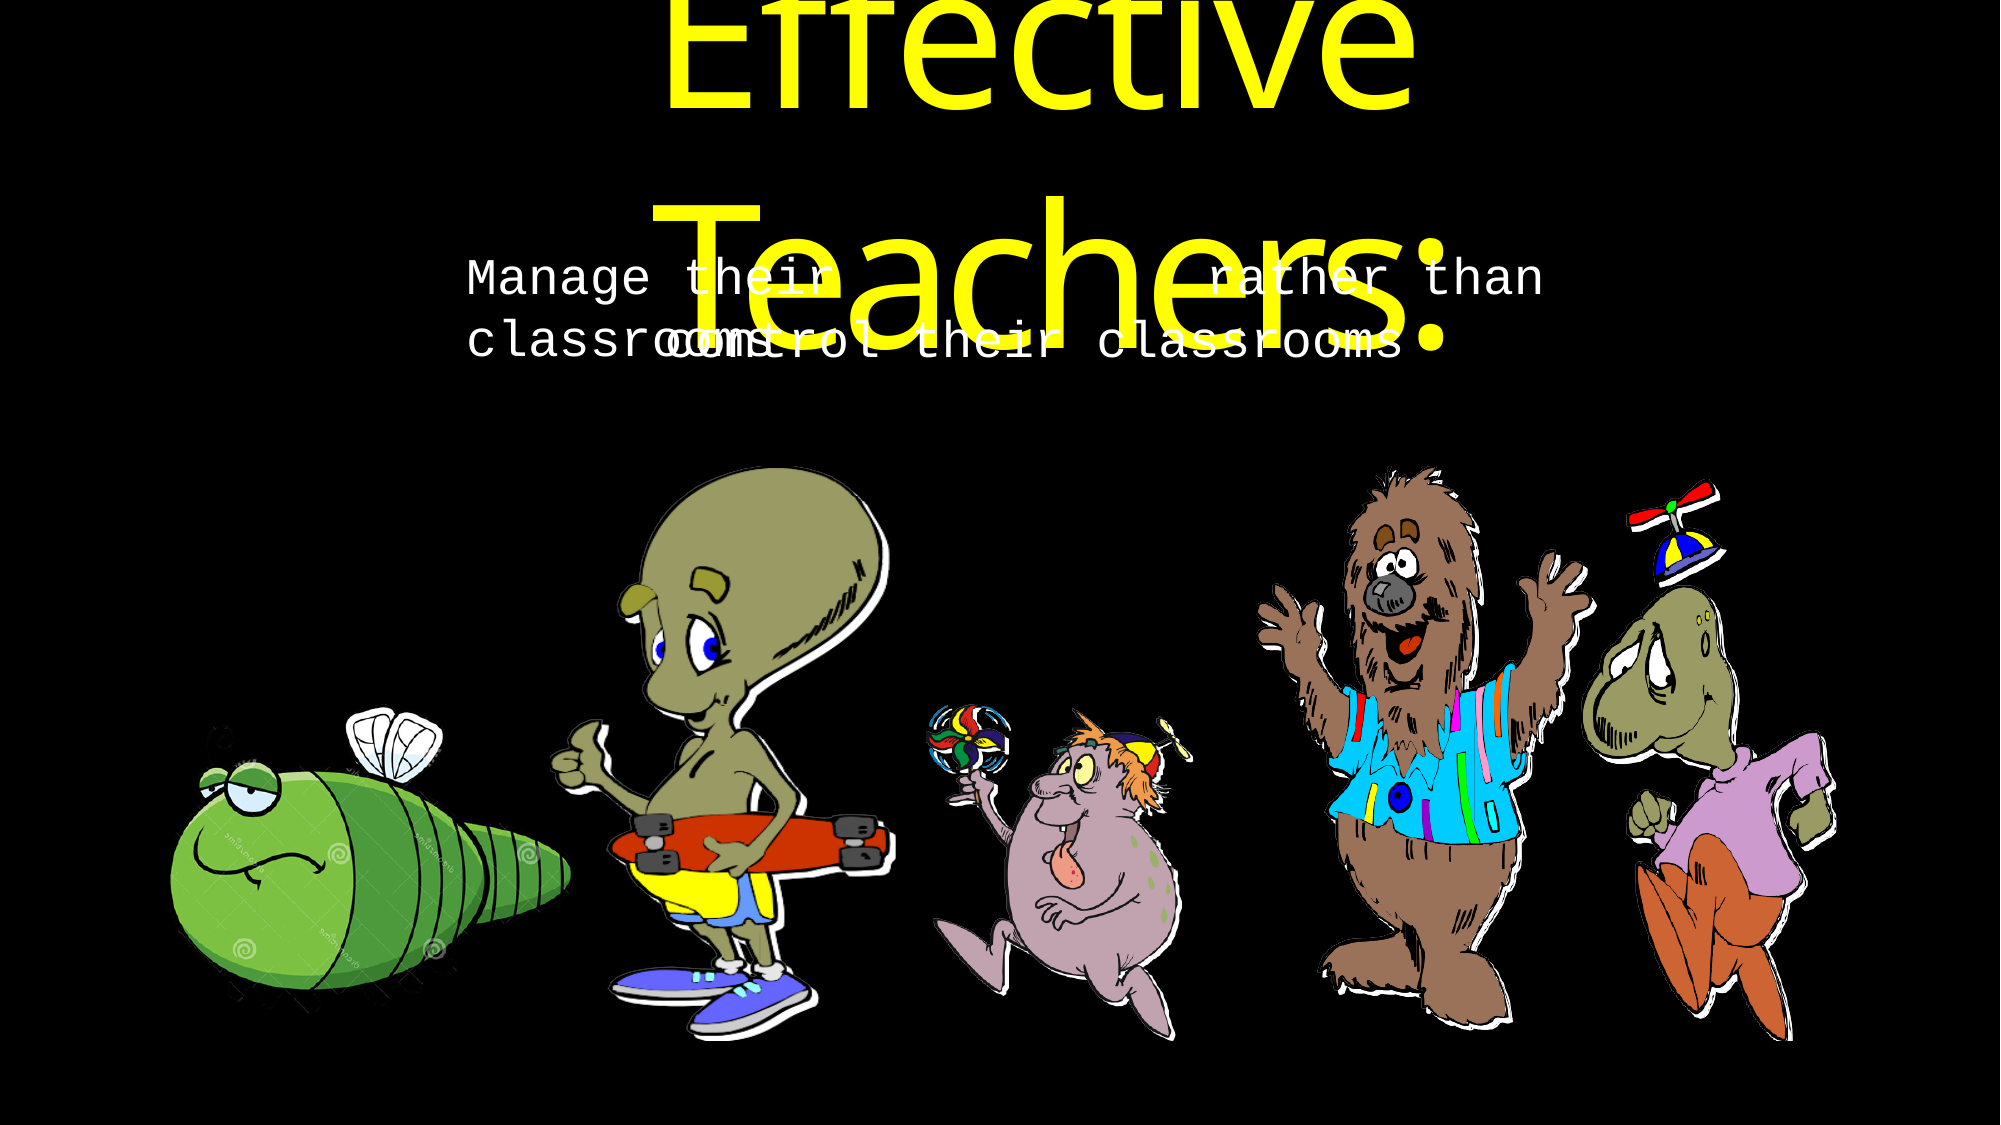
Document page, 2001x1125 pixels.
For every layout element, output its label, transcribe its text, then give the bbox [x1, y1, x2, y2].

text_box [549, 466, 896, 1041]
title Effective Teachers: [393, 0, 1916, 389]
text_box rather [1203, 242, 1393, 305]
text_box [926, 704, 1194, 1041]
picture [164, 704, 575, 1041]
text_box than [1419, 242, 1547, 305]
text_box Manage their classrooms [464, 242, 1177, 367]
text_box control their classrooms [662, 306, 1406, 368]
text_box [1256, 466, 1837, 1041]
